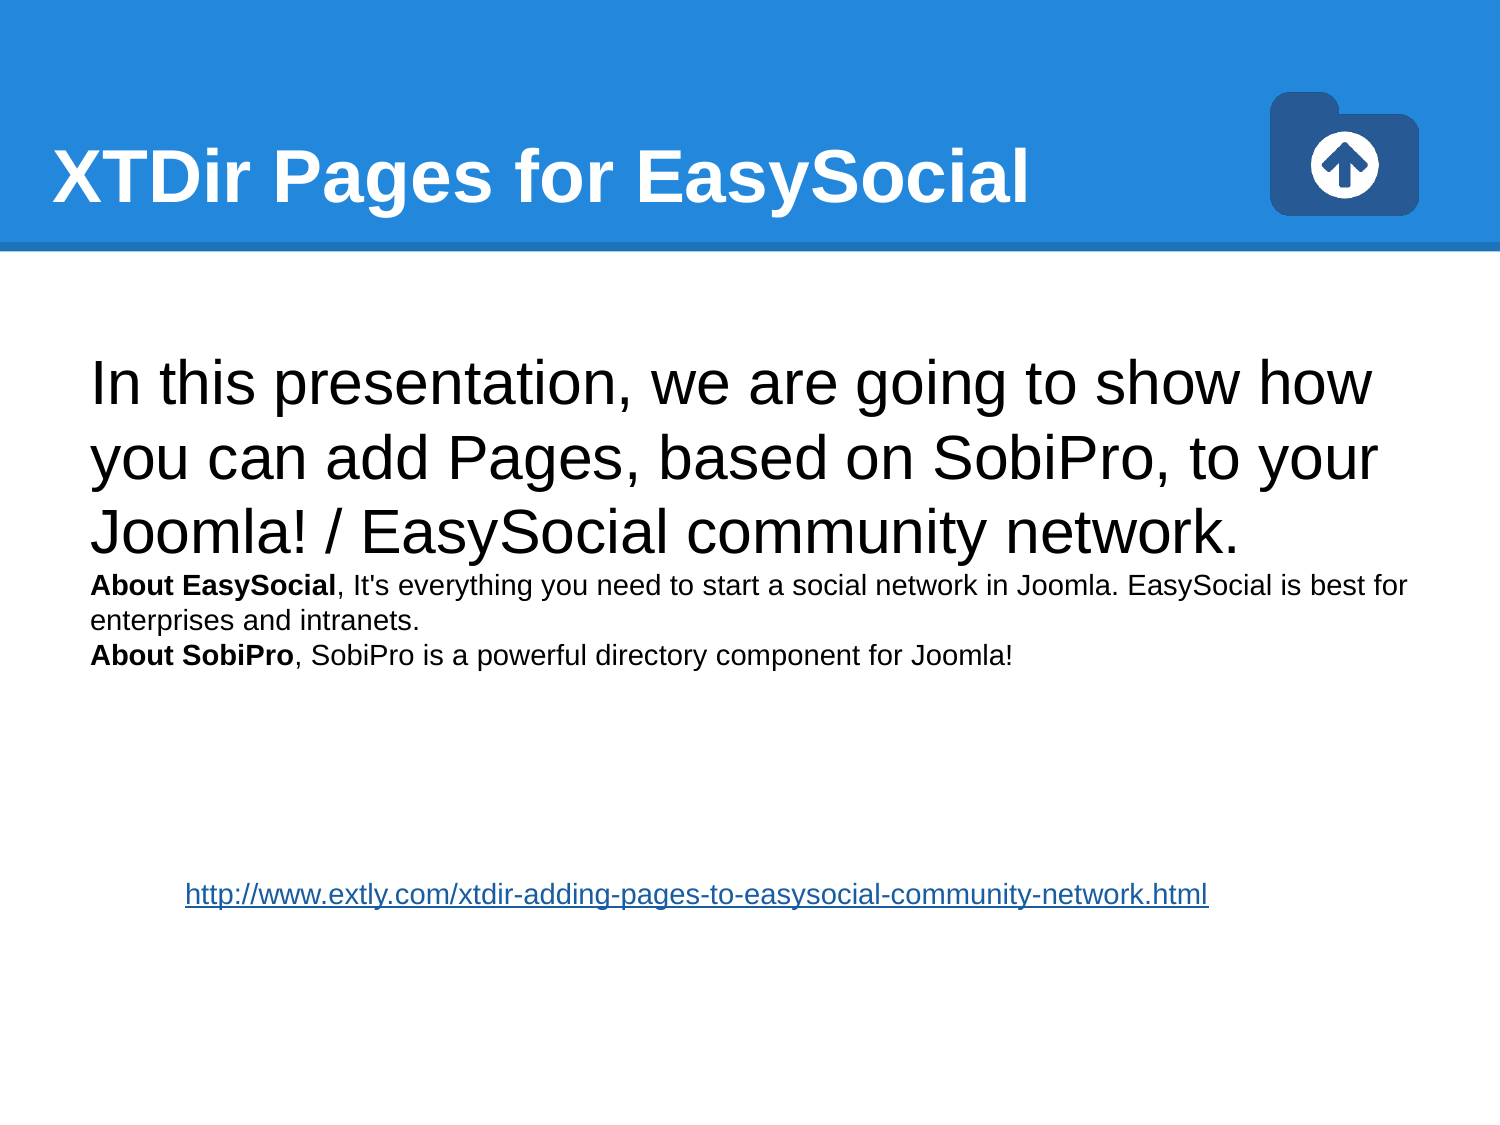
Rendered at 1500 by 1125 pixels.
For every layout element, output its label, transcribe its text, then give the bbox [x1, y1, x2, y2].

title XTDir Pages for EasySocial [37, 45, 1388, 233]
list In this presentation, we are going to show how you can add Pages, based on SobiPro, to your Joomla! / EasySocial community network. About EasySocial, It's everything you need to start a social network in Joomla. EasySocial is best for enterprises and intranets. About SobiPro, SobiPro is a powerful directory component for Joomla! [75, 326, 1425, 888]
picture [1264, 74, 1426, 233]
text_box http://www.extly.com/xtdir-adding-pages-to-easysocial-community-network.html [169, 879, 1331, 941]
